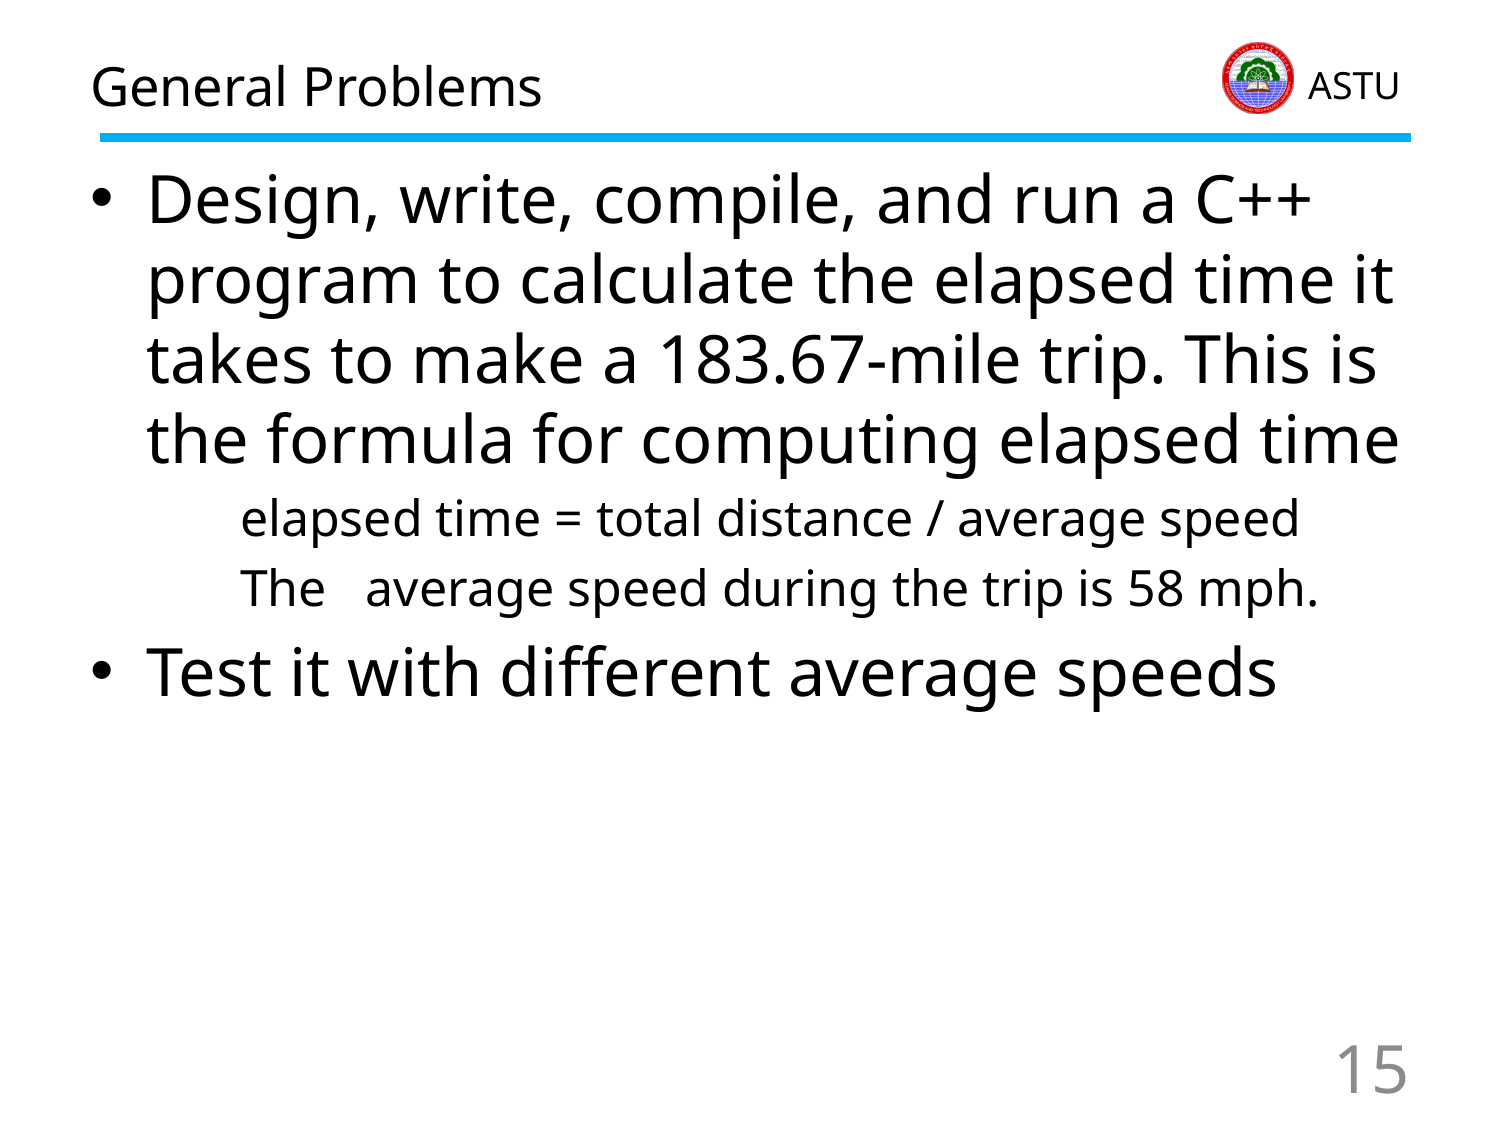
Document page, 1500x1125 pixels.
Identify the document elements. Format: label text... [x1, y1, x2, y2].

title General Problems [75, 45, 1425, 126]
slide_number 15 [1074, 1042, 1425, 1103]
list Design, write, compile, and run a C++ program to calculate the elapsed time it takes to make a 183.67-mile trip. This is the formula for computing elapsed time elapsed time = total distance / average speed The average speed during the trip is 58 mph. Test it with different average speeds [75, 149, 1425, 1005]
